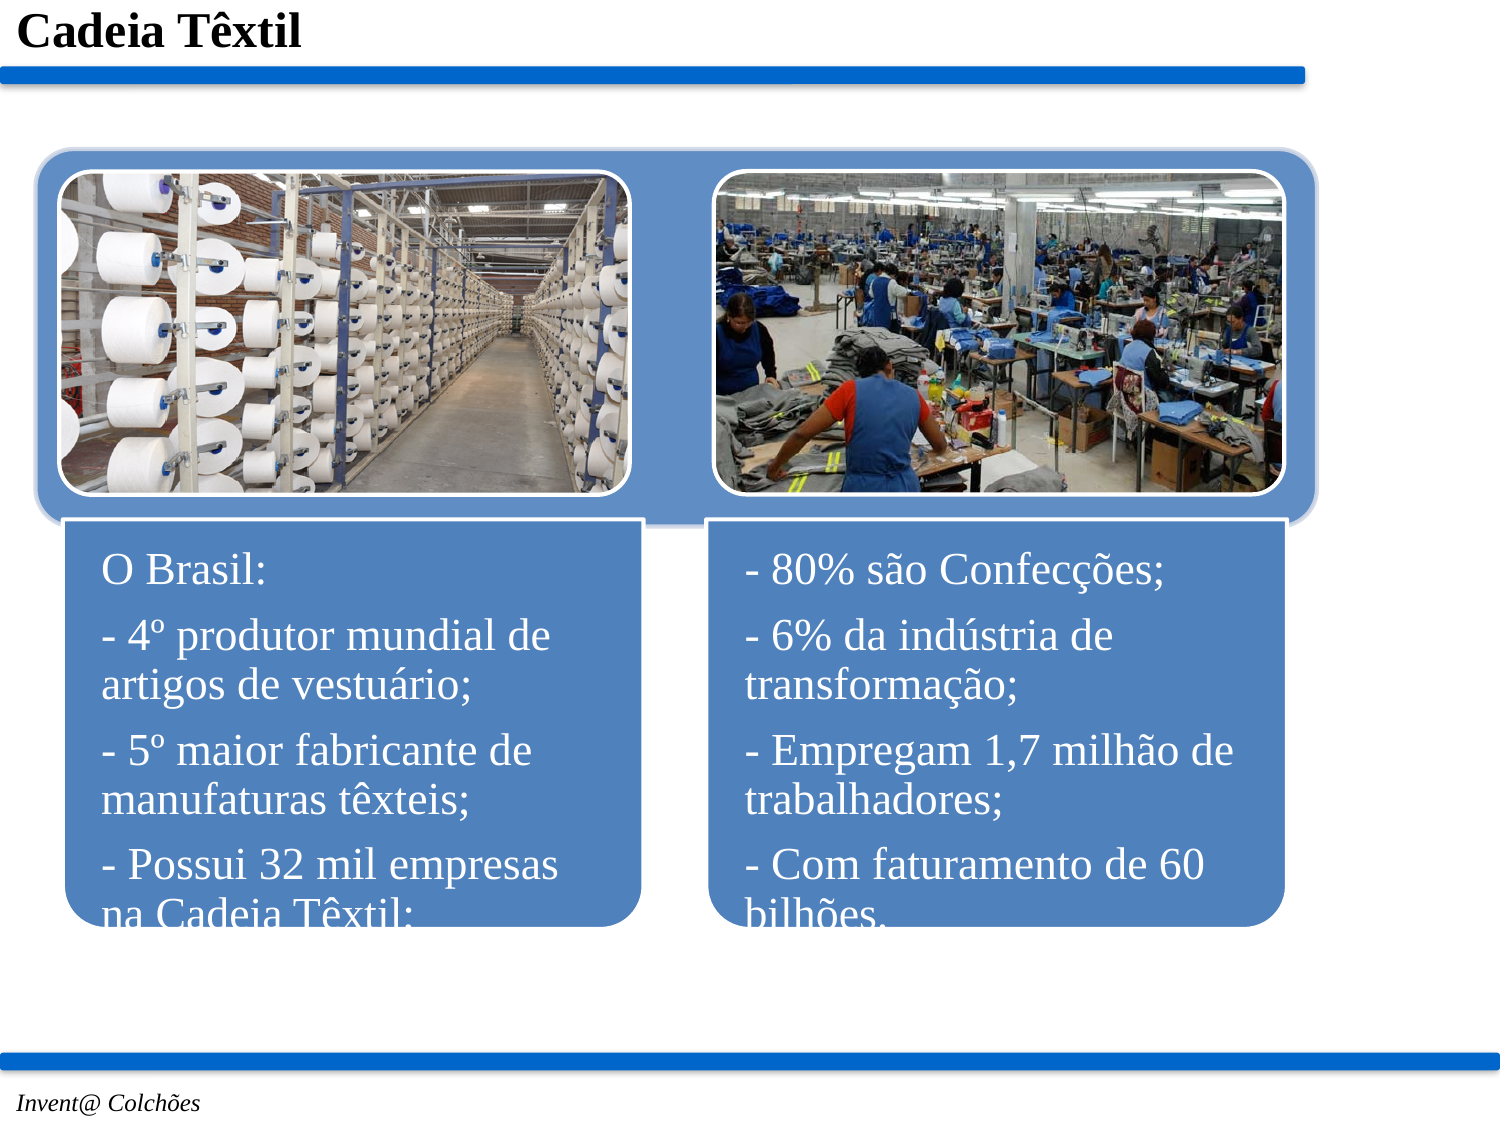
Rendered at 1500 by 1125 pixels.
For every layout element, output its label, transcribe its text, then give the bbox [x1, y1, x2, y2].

text_box Cadeia Têxtil [1, 0, 318, 65]
text_box Invent@ Colchões [1, 1079, 216, 1125]
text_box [35, 148, 1318, 988]
text_box [0, 1052, 1500, 1071]
text_box [0, 66, 1306, 85]
